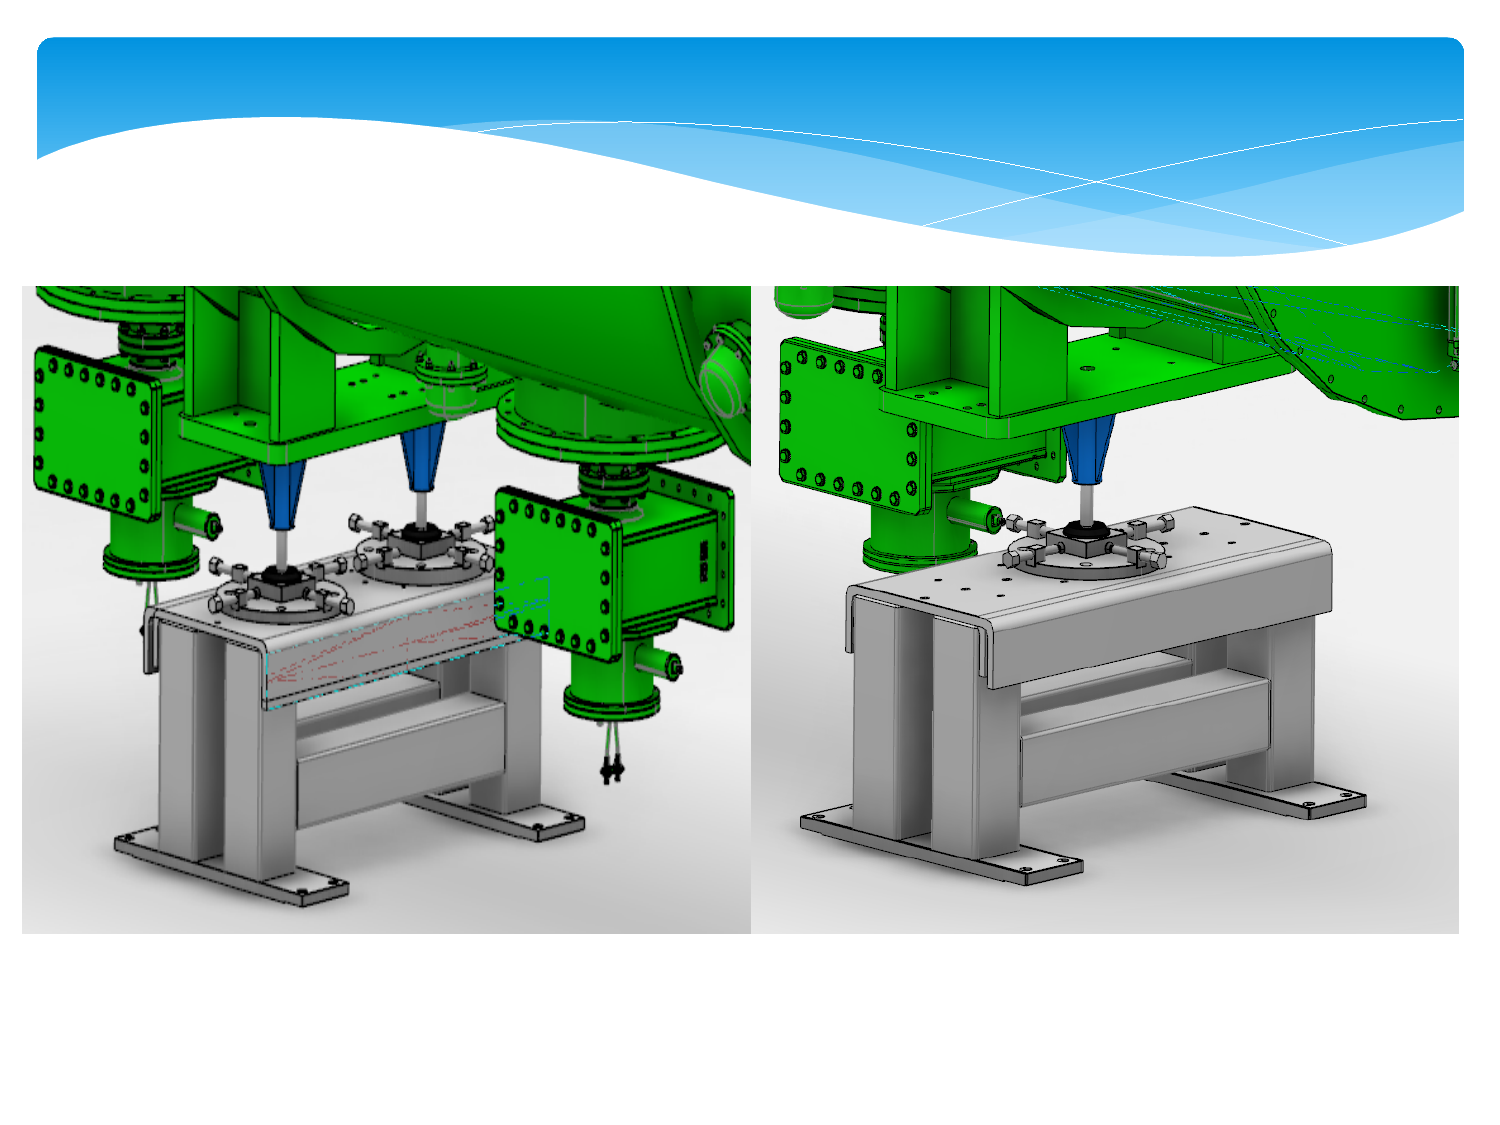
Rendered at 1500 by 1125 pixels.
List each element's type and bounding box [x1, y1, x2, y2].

picture [22, 286, 1459, 935]
